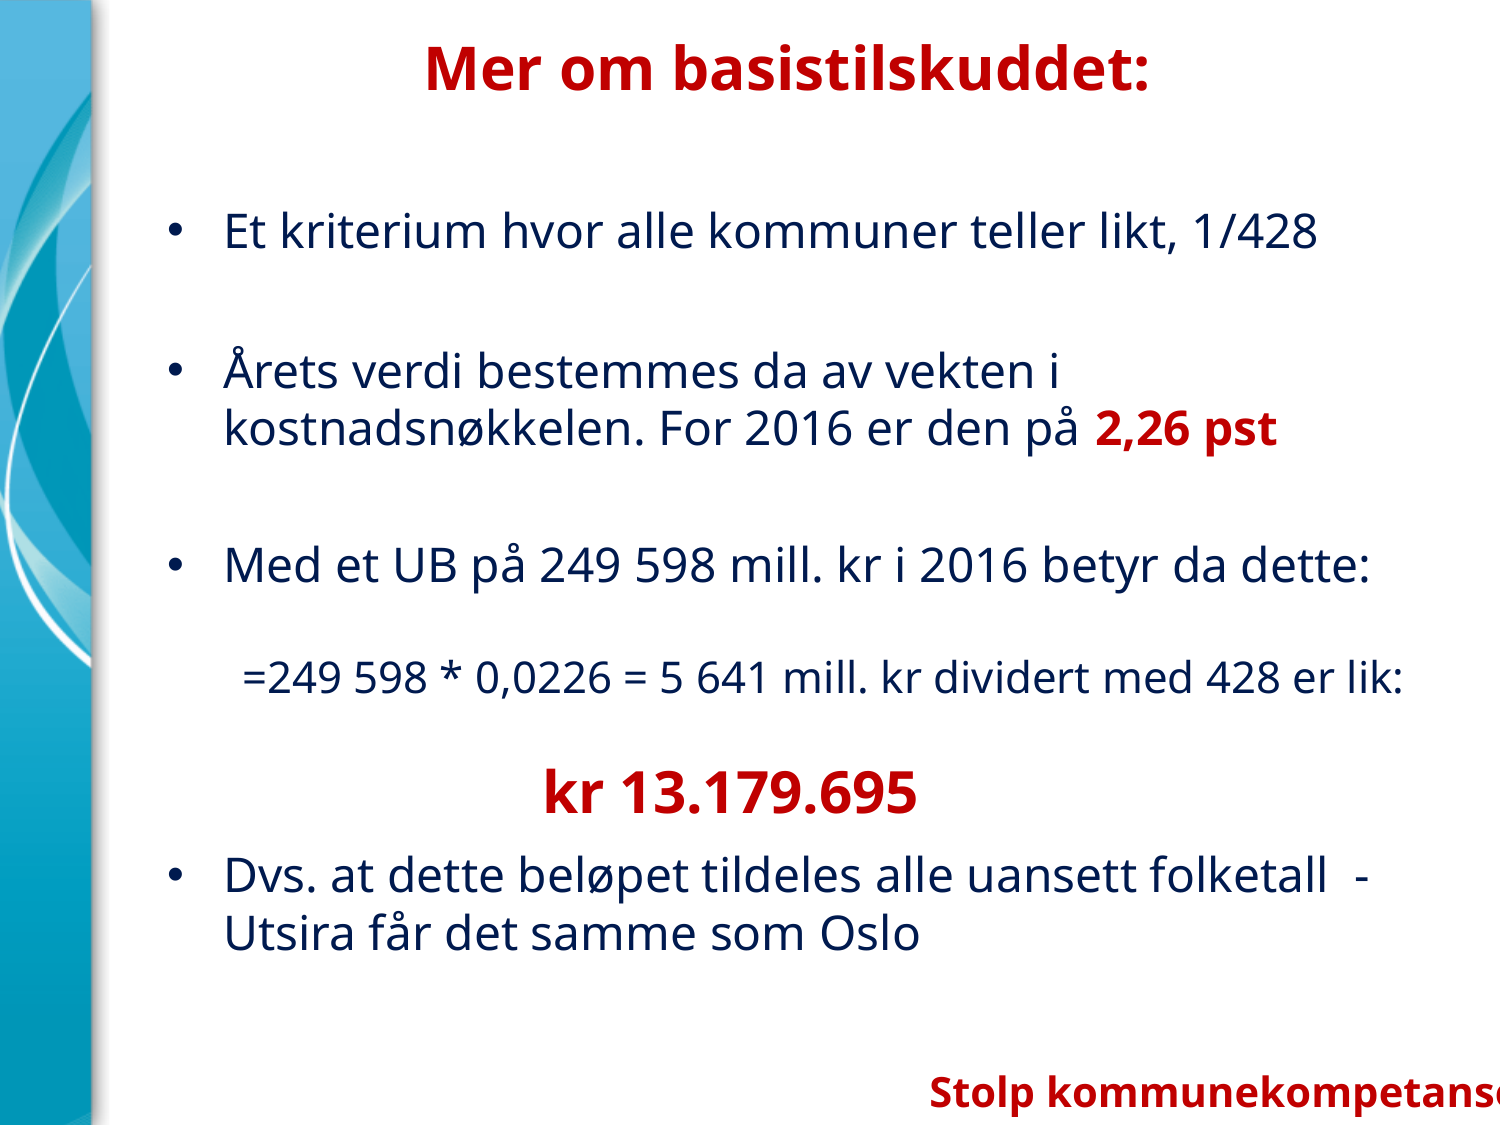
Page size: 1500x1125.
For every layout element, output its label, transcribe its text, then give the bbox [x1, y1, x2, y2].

text_box Et kriterium hvor alle kommuner teller likt, 1/428 Årets verdi bestemmes da av vekten i kostnadsnøkkelen. For 2016 er den på 2,26 pst Med et UB på 249 598 mill. kr i 2016 betyr da dette: =249 598 * 0,0226 = 5 641 mill. kr dividert med 428 er lik: kr 13.179.695 Dvs. at dette beløpet tildeles alle uansett folketall - Utsira får det samme som Oslo [152, 192, 1498, 968]
text_box Stolp kommunekompetanse [914, 1058, 1500, 1124]
title Mer om basistilskuddet: [125, 19, 1450, 114]
picture [0, 0, 110, 1125]
